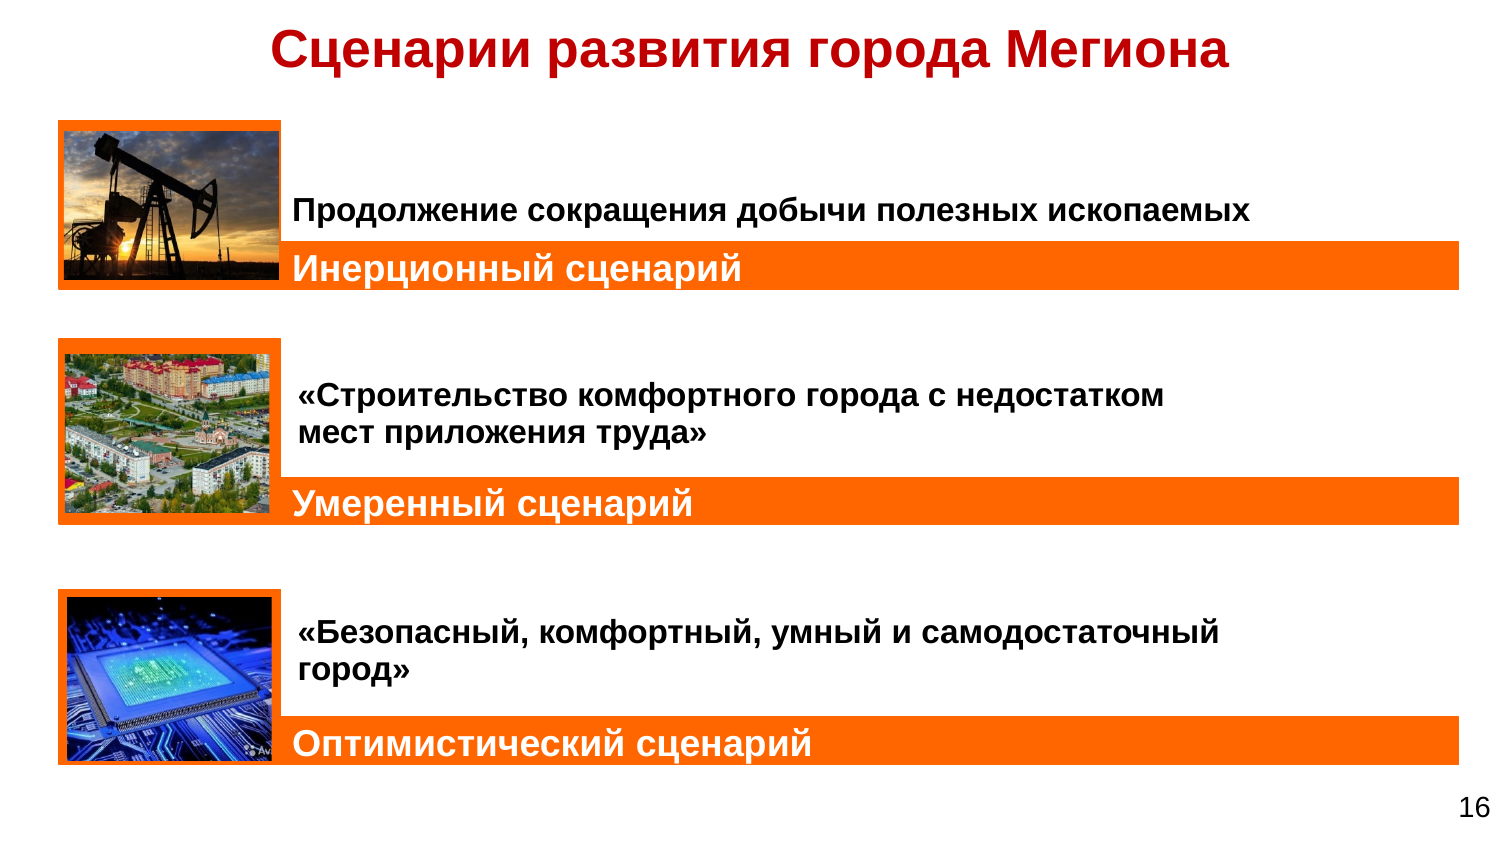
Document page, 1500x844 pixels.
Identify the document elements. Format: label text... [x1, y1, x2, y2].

text_box Оптимистический сценарий [281, 717, 1459, 765]
text_box Сценарии развития города Мегиона [41, 13, 1459, 86]
picture [63, 130, 280, 281]
text_box 16 [1239, 785, 1500, 844]
text_box [58, 120, 281, 135]
picture [64, 354, 270, 513]
text_box «Строительство комфортного города с недостатком мест приложения труда» [285, 370, 1258, 457]
text_box «Безопасный, комфортный, умный и самодостаточный город» [285, 607, 1306, 694]
picture [66, 597, 272, 762]
text_box Умеренный сценарий [280, 477, 1459, 524]
text_box Инерционный сценарий [280, 242, 1459, 289]
text_box [58, 589, 281, 765]
text_box Продолжение сокращения добычи полезных ископаемых [283, 185, 1459, 235]
text_box [58, 339, 281, 525]
